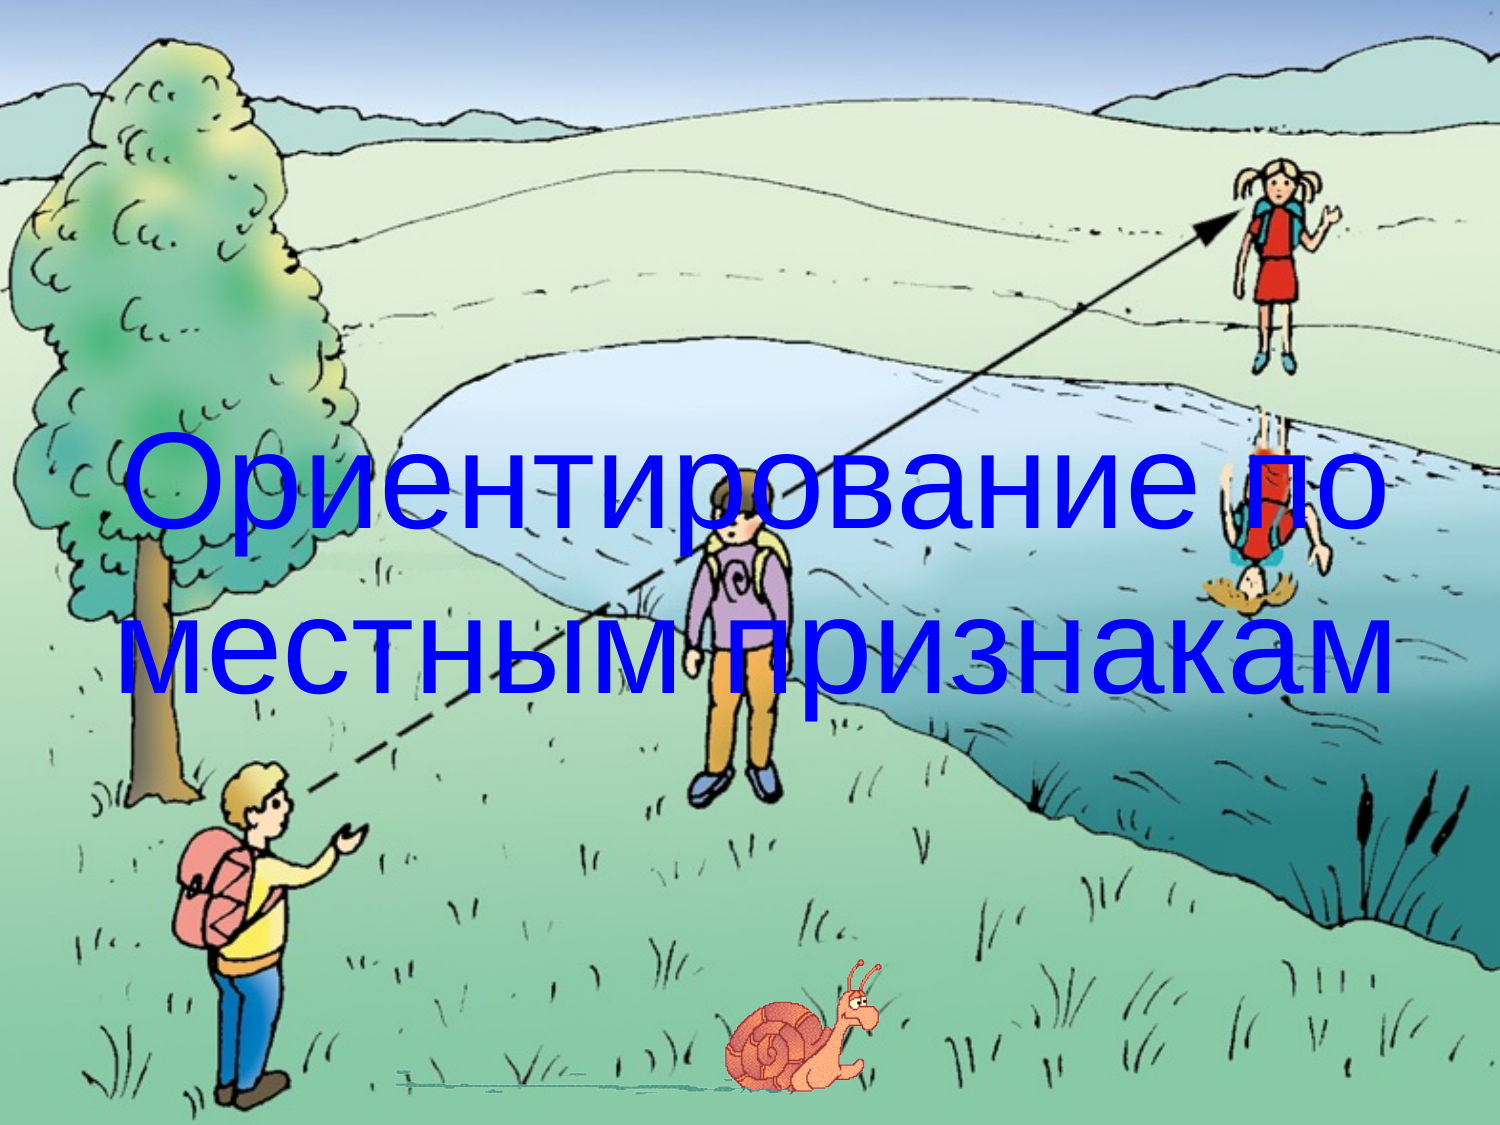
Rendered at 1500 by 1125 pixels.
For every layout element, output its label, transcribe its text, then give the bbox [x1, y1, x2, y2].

title Ориентирование по местным признакам [76, 42, 1436, 1071]
picture [0, 0, 1500, 1125]
